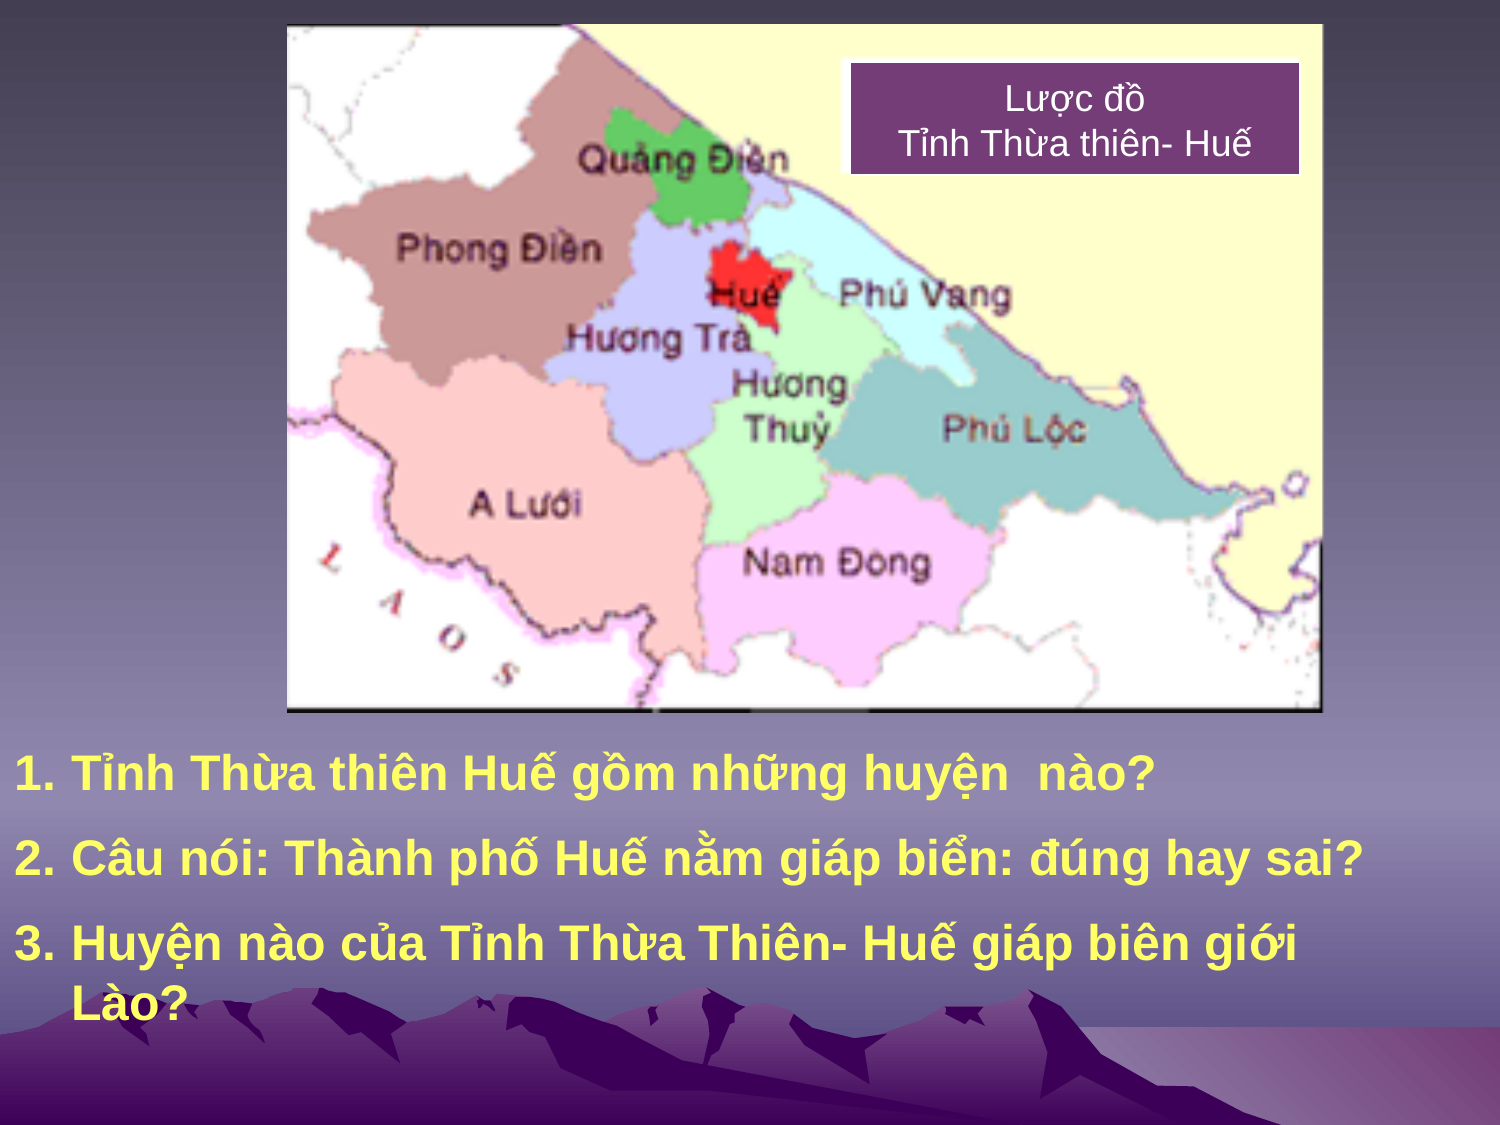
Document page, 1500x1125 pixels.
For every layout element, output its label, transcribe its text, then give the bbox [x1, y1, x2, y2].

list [287, 24, 1328, 713]
text_box Tỉnh Thừa thiên Huế gồm những huyện nào? Câu nói: Thành phố Huế nằm giáp biển: đúng hay sai? Huyện nào của Tỉnh Thừa Thiên- Huế giáp biên giới Lào? [0, 732, 1400, 1038]
